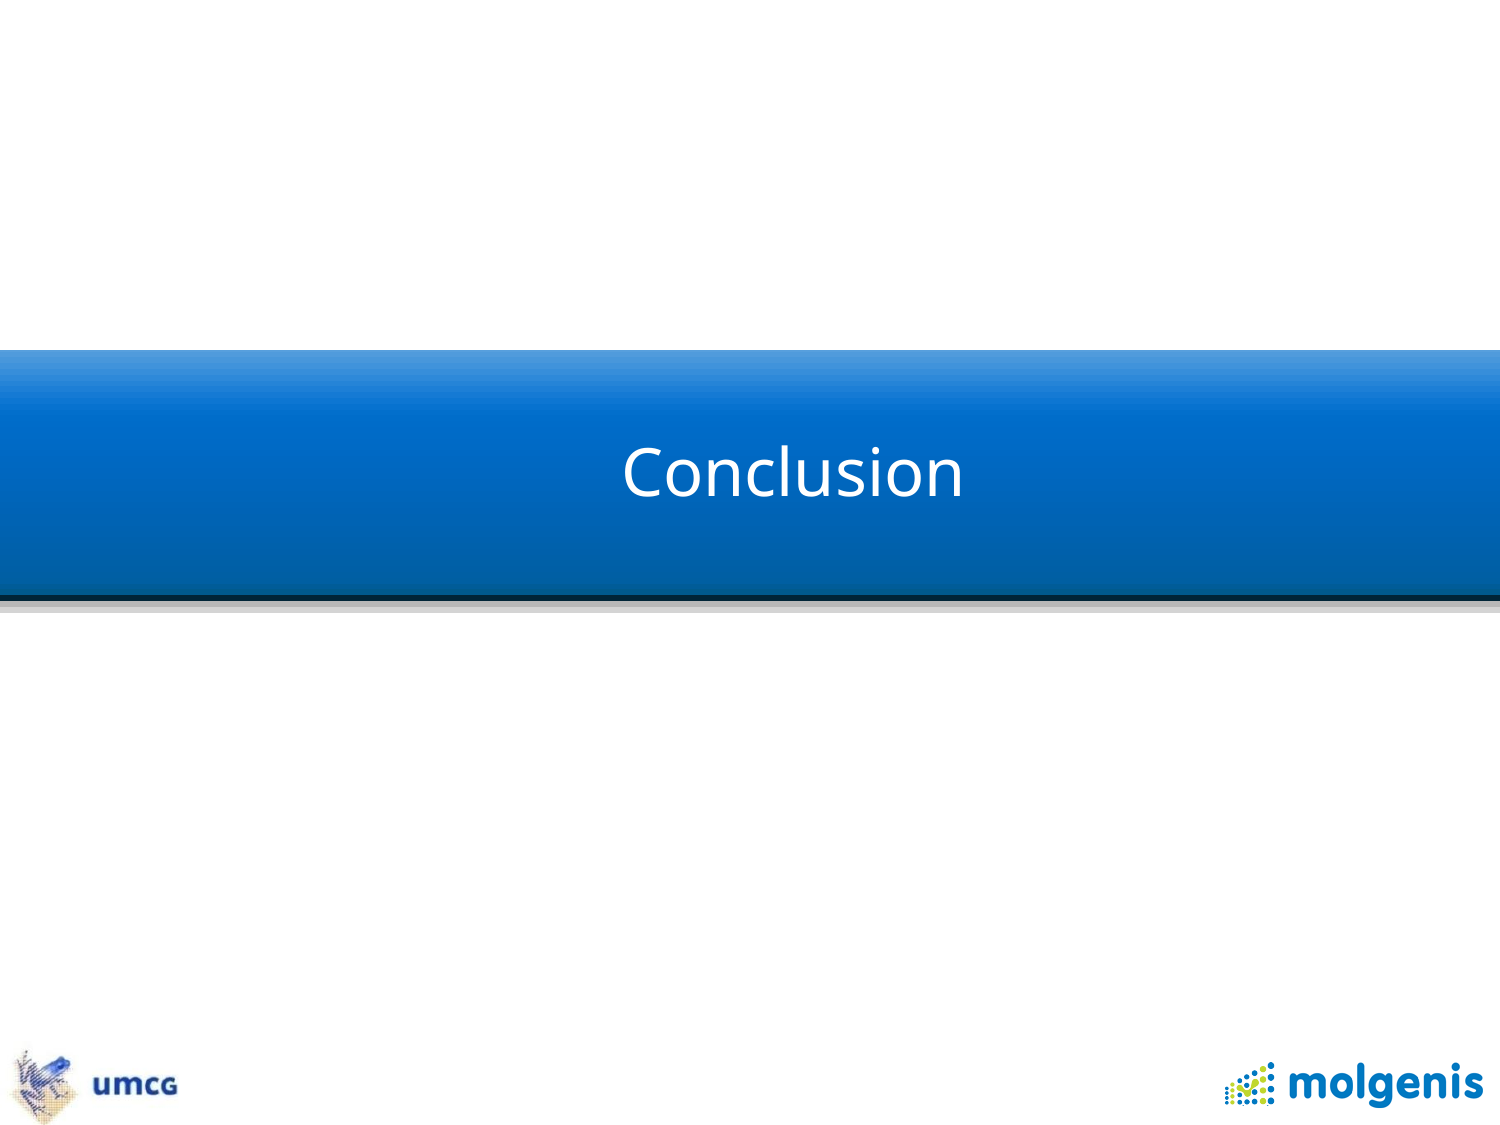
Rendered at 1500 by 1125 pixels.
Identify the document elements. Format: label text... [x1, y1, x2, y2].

picture [0, 350, 1500, 594]
picture [1287, 1062, 1484, 1109]
picture [1224, 1062, 1275, 1106]
picture [0, 602, 1500, 613]
picture [0, 1041, 179, 1125]
title Conclusion [225, 349, 1363, 591]
